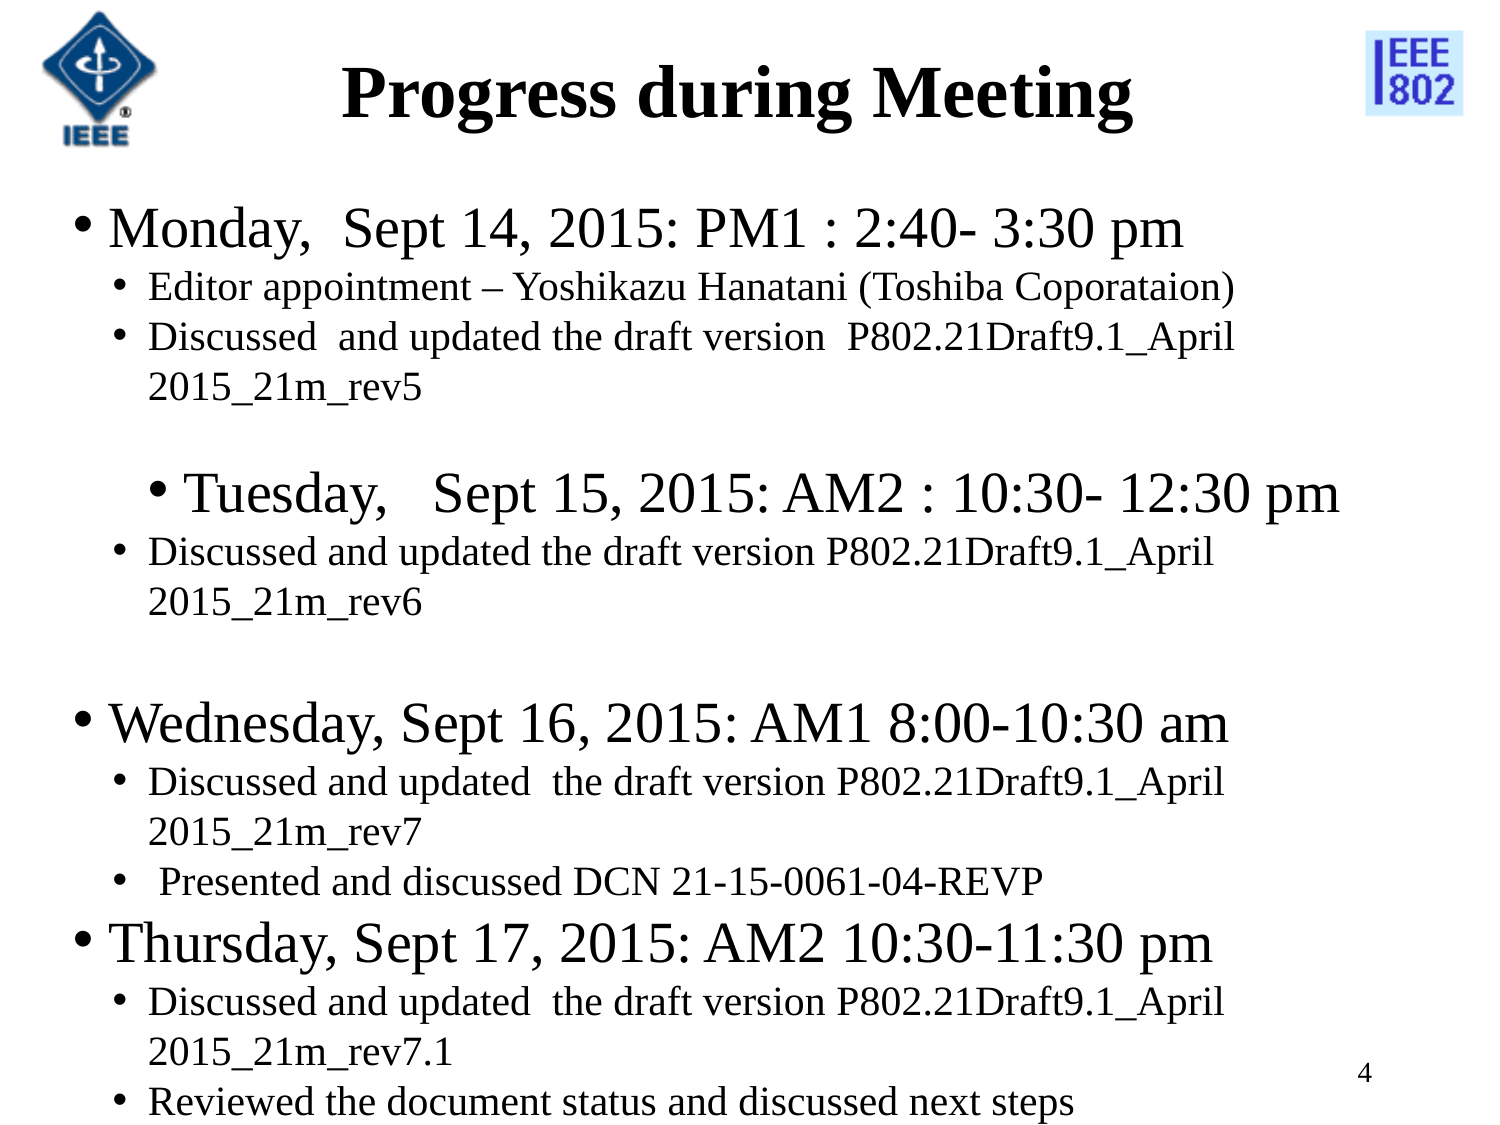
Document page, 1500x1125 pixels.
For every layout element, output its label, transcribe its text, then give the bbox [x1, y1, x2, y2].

picture [1351, 12, 1475, 141]
picture [37, 9, 162, 150]
title Progress during Meeting [68, 36, 1427, 151]
text_box Monday, Sept 14, 2015: PM1 : 2:40- 3:30 pm Editor appointment – Yoshikazu Hanatani (Toshiba Coporataion) Discussed and updated the draft version P802.21Draft9.1_April 2015_21m_rev5 Tuesday, Sept 15, 2015: AM2 : 10:30- 12:30 pm Discussed and updated the draft version P802.21Draft9.1_April 2015_21m_rev6 Wednesday, Sept 16, 2015: AM1 8:00-10:30 am Discussed and updated the draft version P802.21Draft9.1_April 2015_21m_rev7 Presented and discussed DCN 21-15-0061-04-REVP Thursday, Sept 17, 2015: AM2 10:30-11:30 pm Discussed and updated the draft version P802.21Draft9.1_April 2015_21m_rev7.1 Reviewed the document status and discussed next steps [58, 181, 1471, 1125]
